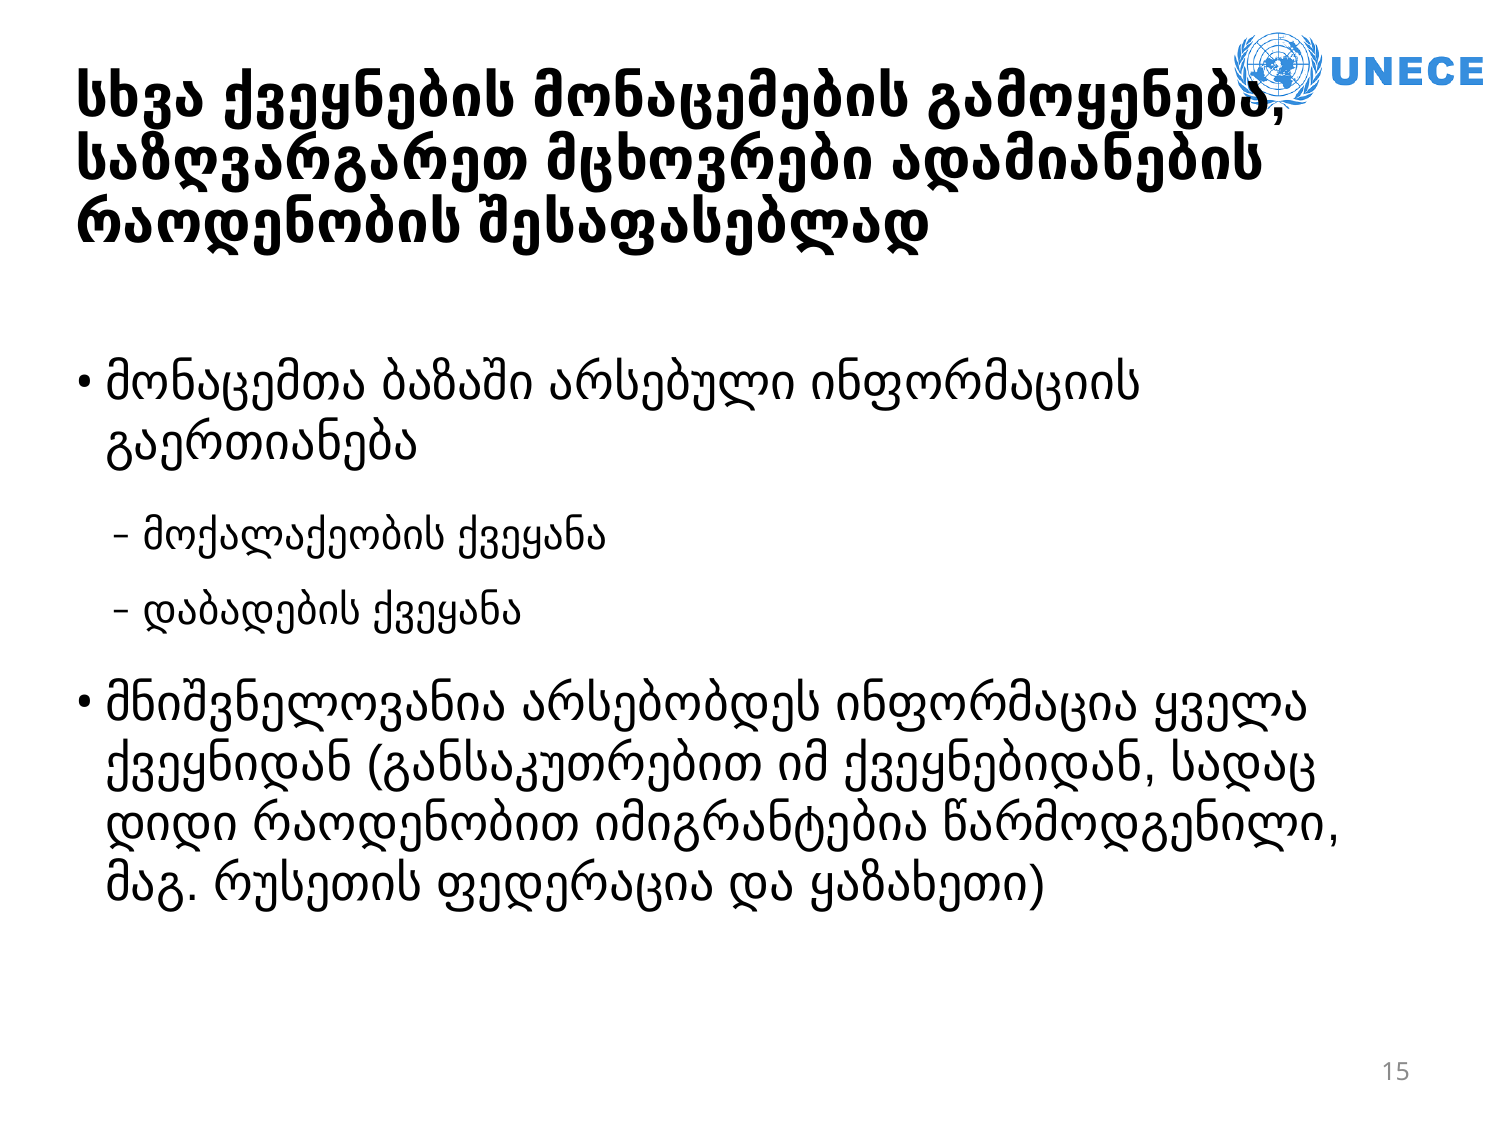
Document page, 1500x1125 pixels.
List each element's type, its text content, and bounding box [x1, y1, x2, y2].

picture [1234, 32, 1483, 109]
list მონაცემთა ბაზაში არსებული ინფორმაციის გაერთიანება მოქალაქეობის ქვეყანა დაბადების ქვეყანა მნიშვნელოვანია არსებობდეს ინფორმაცია ყველა ქვეყნიდან (განსაკუთრებით იმ ქვეყნებიდან, სადაც დიდი რაოდენობით იმიგრანტებია წარმოდგენილი, მაგ. რუსეთის ფედერაცია და ყაზახეთი) [75, 349, 1425, 1035]
slide_number 15 [1074, 1042, 1425, 1103]
title სხვა ქვეყნების მონაცემების გამოყენება, საზღვარგარეთ მცხოვრები ადამიანების რაოდენობის შესაფასებლად [75, 50, 1294, 256]
